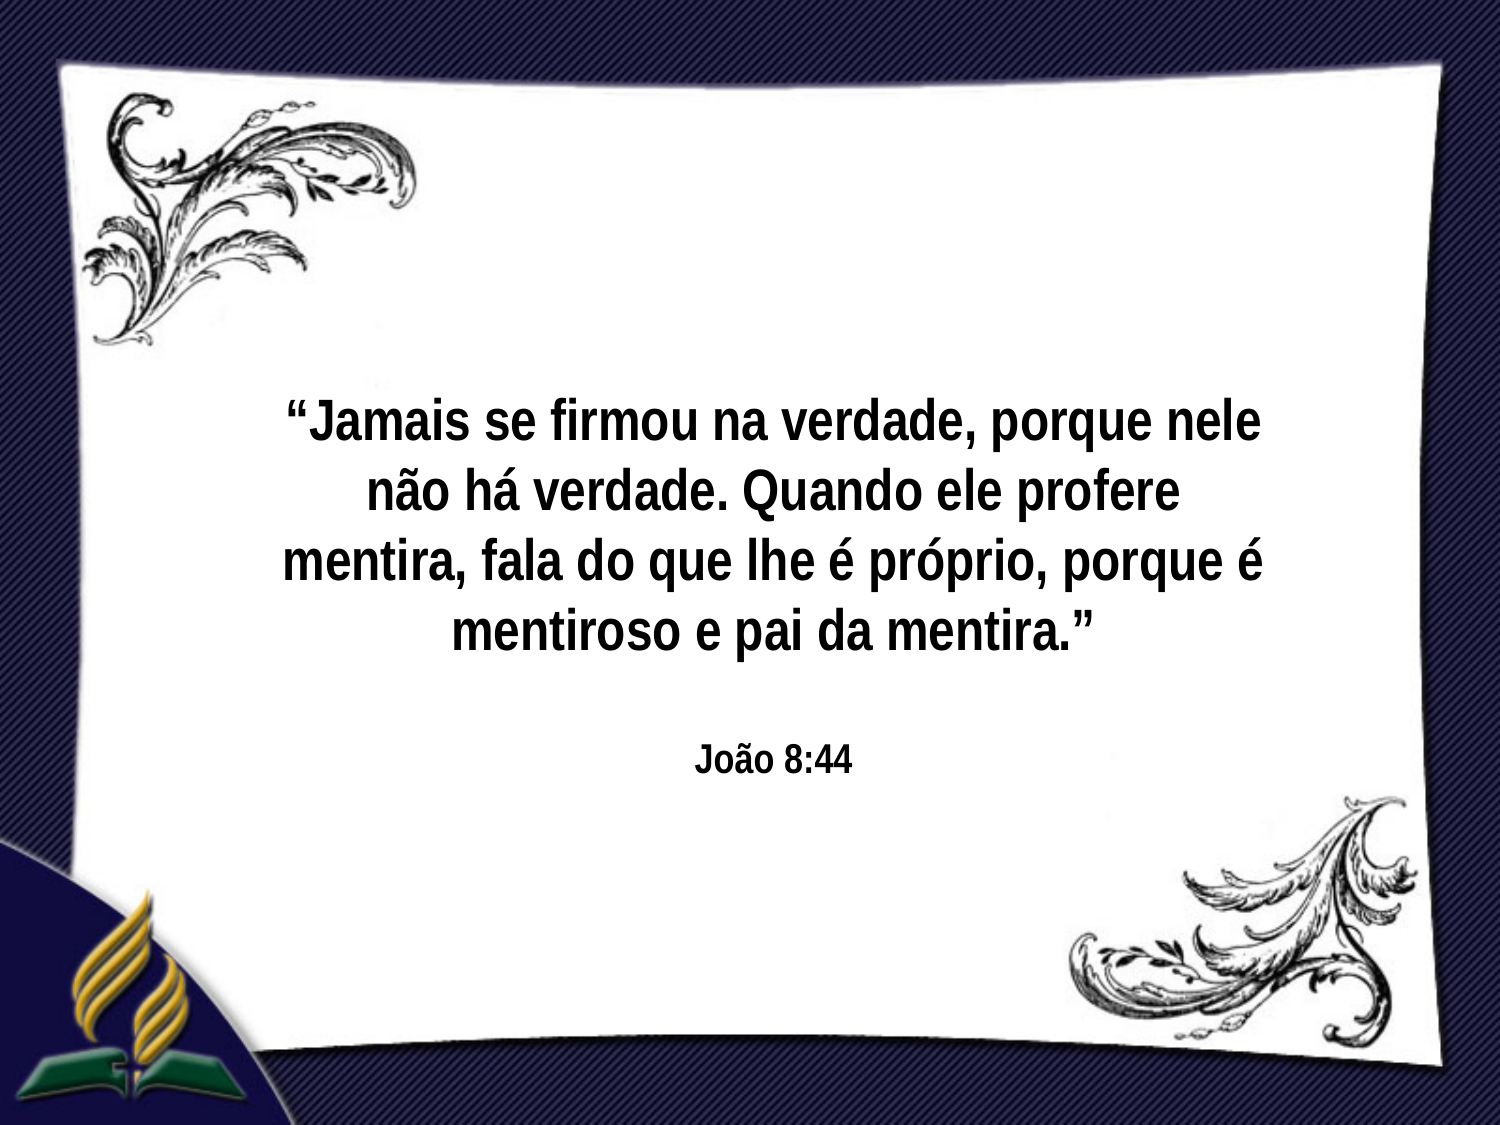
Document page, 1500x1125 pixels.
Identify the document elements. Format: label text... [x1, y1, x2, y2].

picture [0, 0, 1500, 1125]
text_box “Jamais se firmou na verdade, porque nele não há verdade. Quando ele profere mentira, fala do que lhe é próprio, porque é mentiroso e pai da mentira.” João 8:44 [257, 374, 1290, 790]
